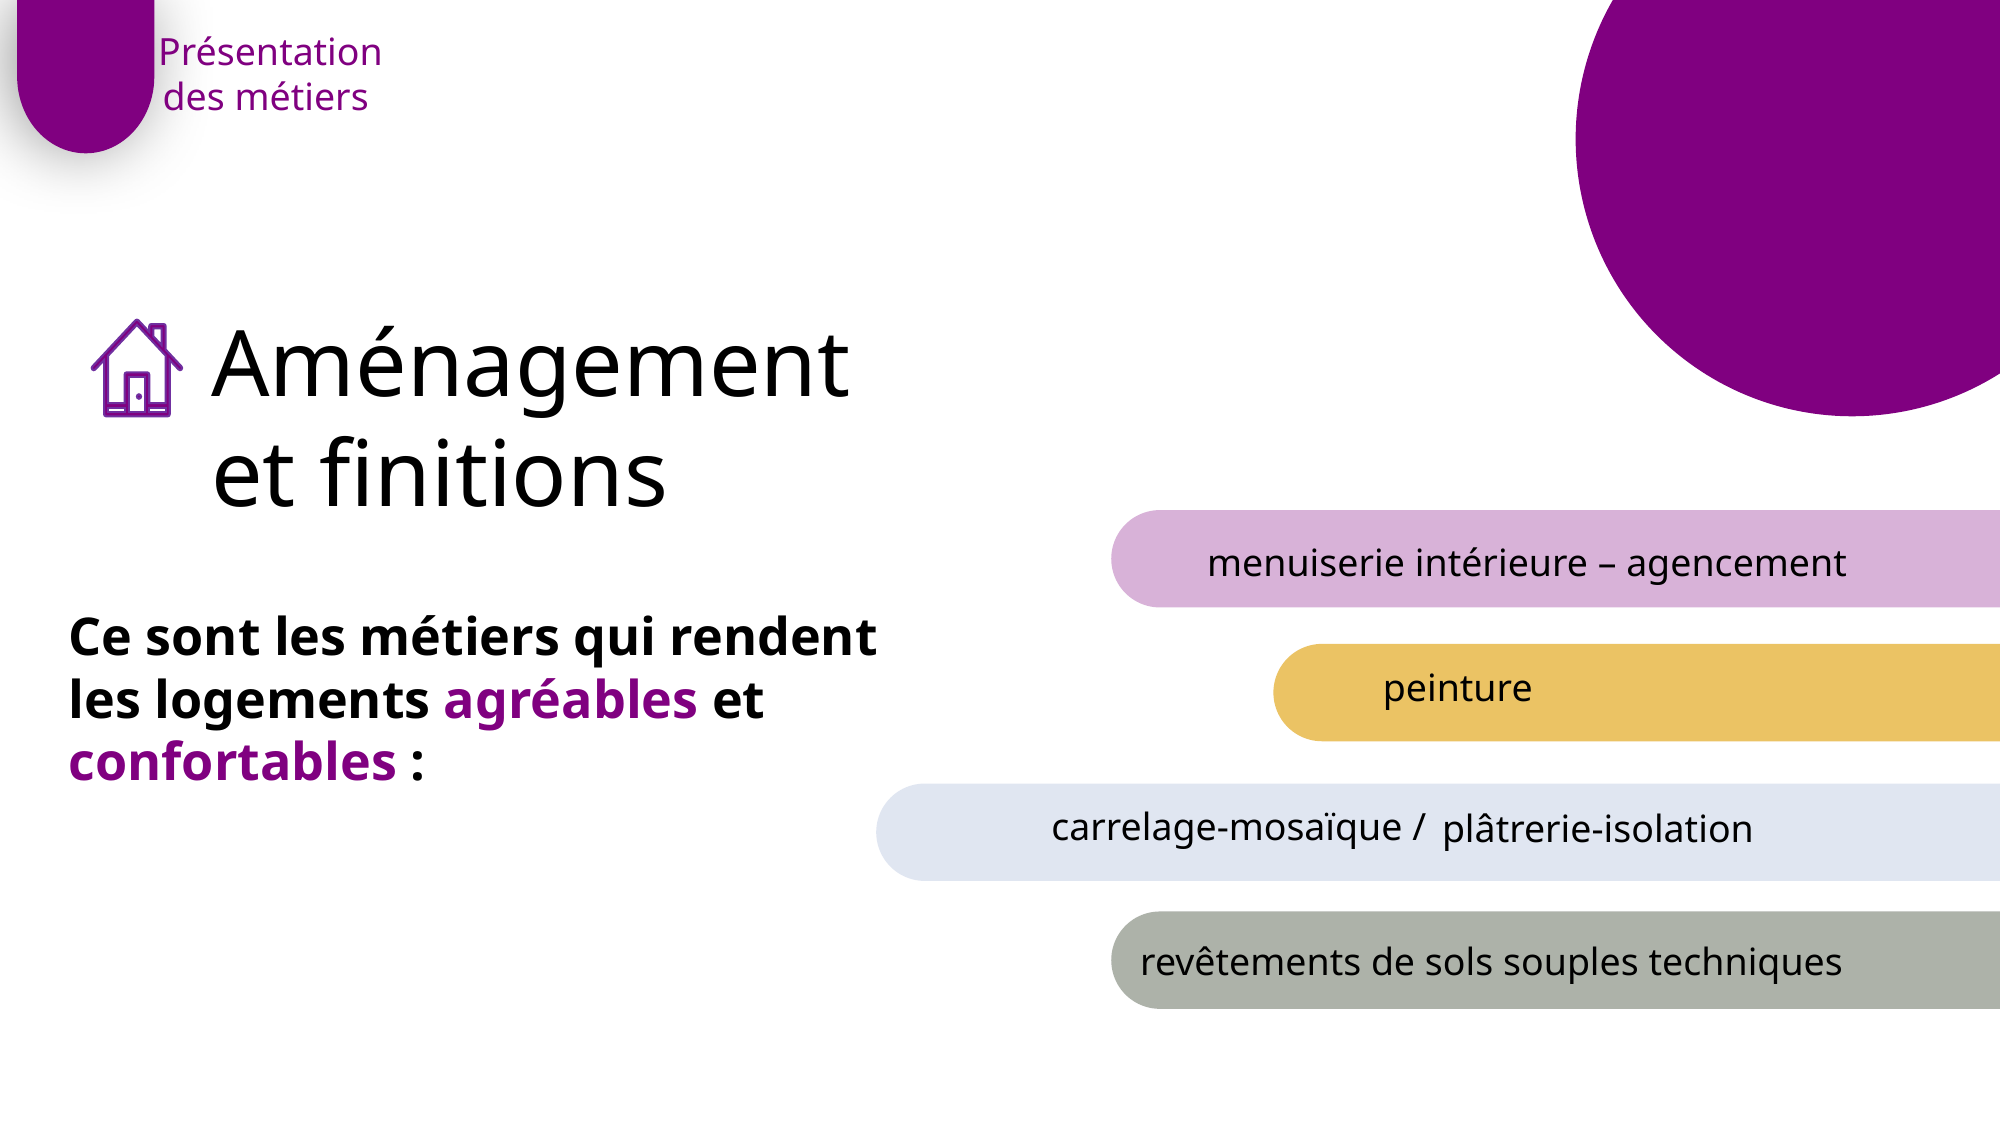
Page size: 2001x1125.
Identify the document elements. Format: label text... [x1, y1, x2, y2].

text_box Ce sont les métiers qui rendent les logements agréables et confortables : [53, 595, 943, 861]
text_box plâtrerie-isolation [1427, 797, 2000, 858]
text_box carrelage-mosaïque / [1036, 795, 1582, 856]
text_box revêtements de sols souples techniques [1110, 910, 2000, 1010]
text_box [1272, 642, 2000, 743]
text_box [91, 319, 183, 417]
text_box [1574, 0, 2000, 418]
text_box [1009, 671, 1716, 782]
text_box [16, 0, 156, 155]
text_box Présentation des métiers [123, 20, 408, 126]
text_box Aménagement et finitions [196, 297, 924, 533]
text_box peinture [1368, 656, 1973, 717]
text_box menuiserie intérieure – agencement [1192, 531, 1868, 592]
text_box [875, 782, 2000, 882]
text_box [1110, 509, 2000, 609]
